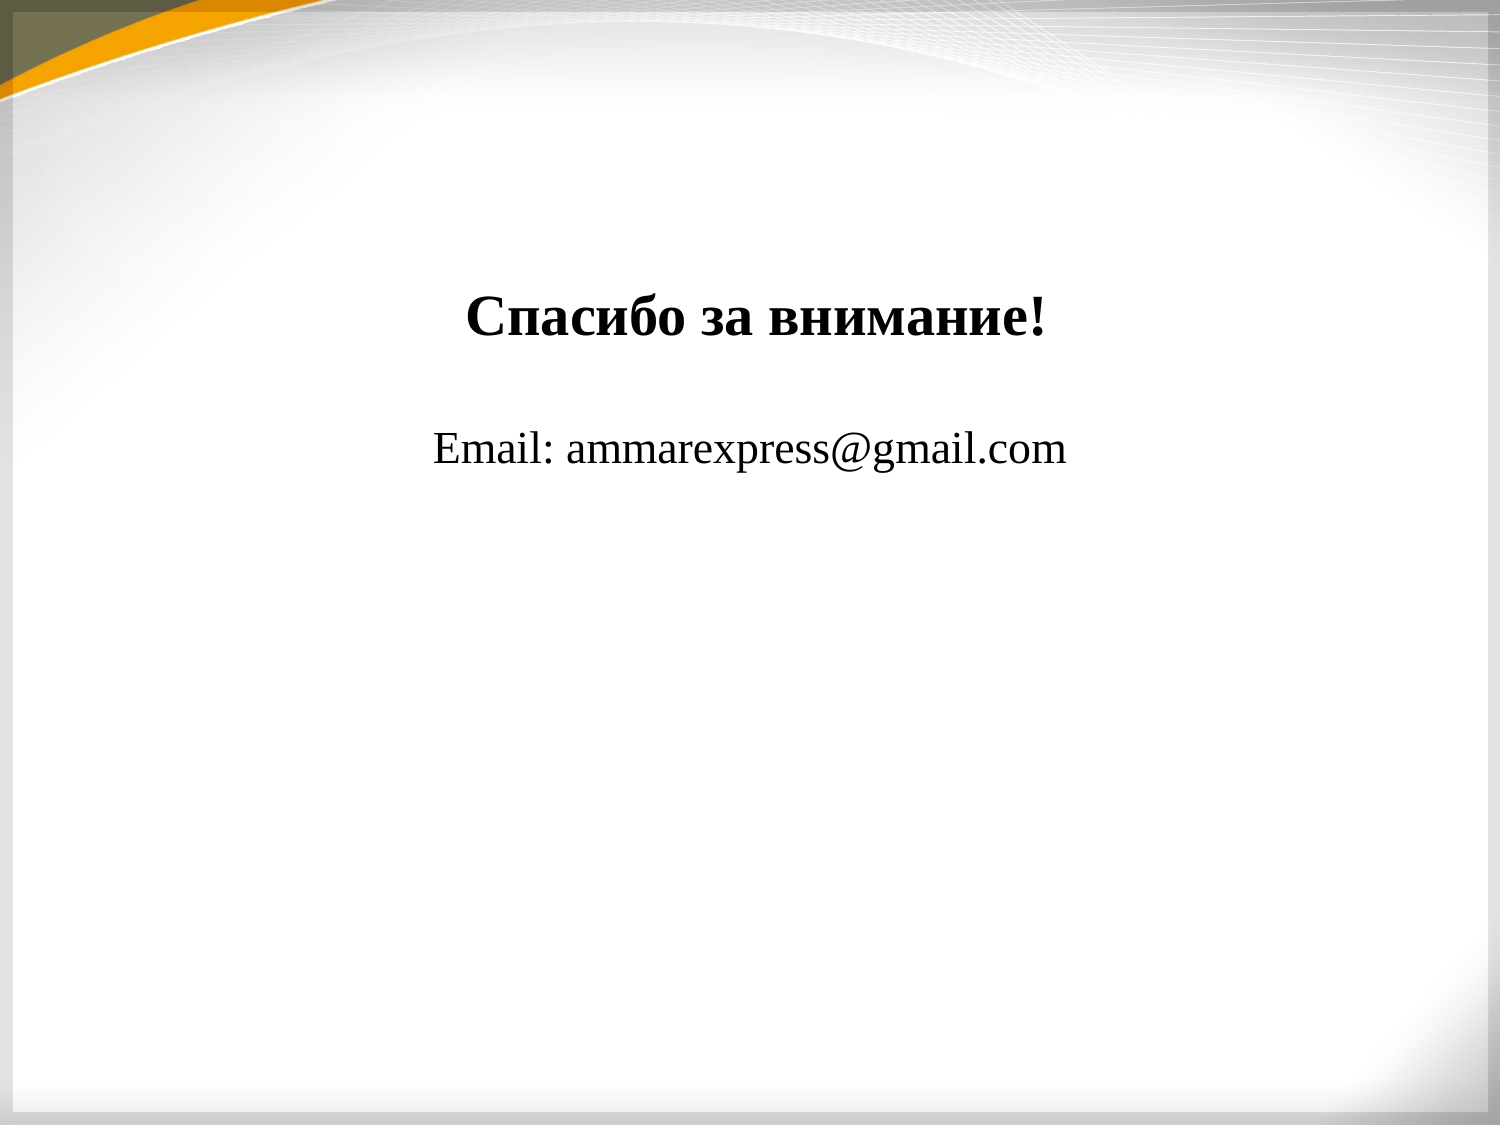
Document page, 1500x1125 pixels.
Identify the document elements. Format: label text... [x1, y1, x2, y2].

list Спасибо за внимание! Email: ammarexpress@gmail.com [75, 262, 1425, 1078]
picture [0, 0, 1500, 1125]
